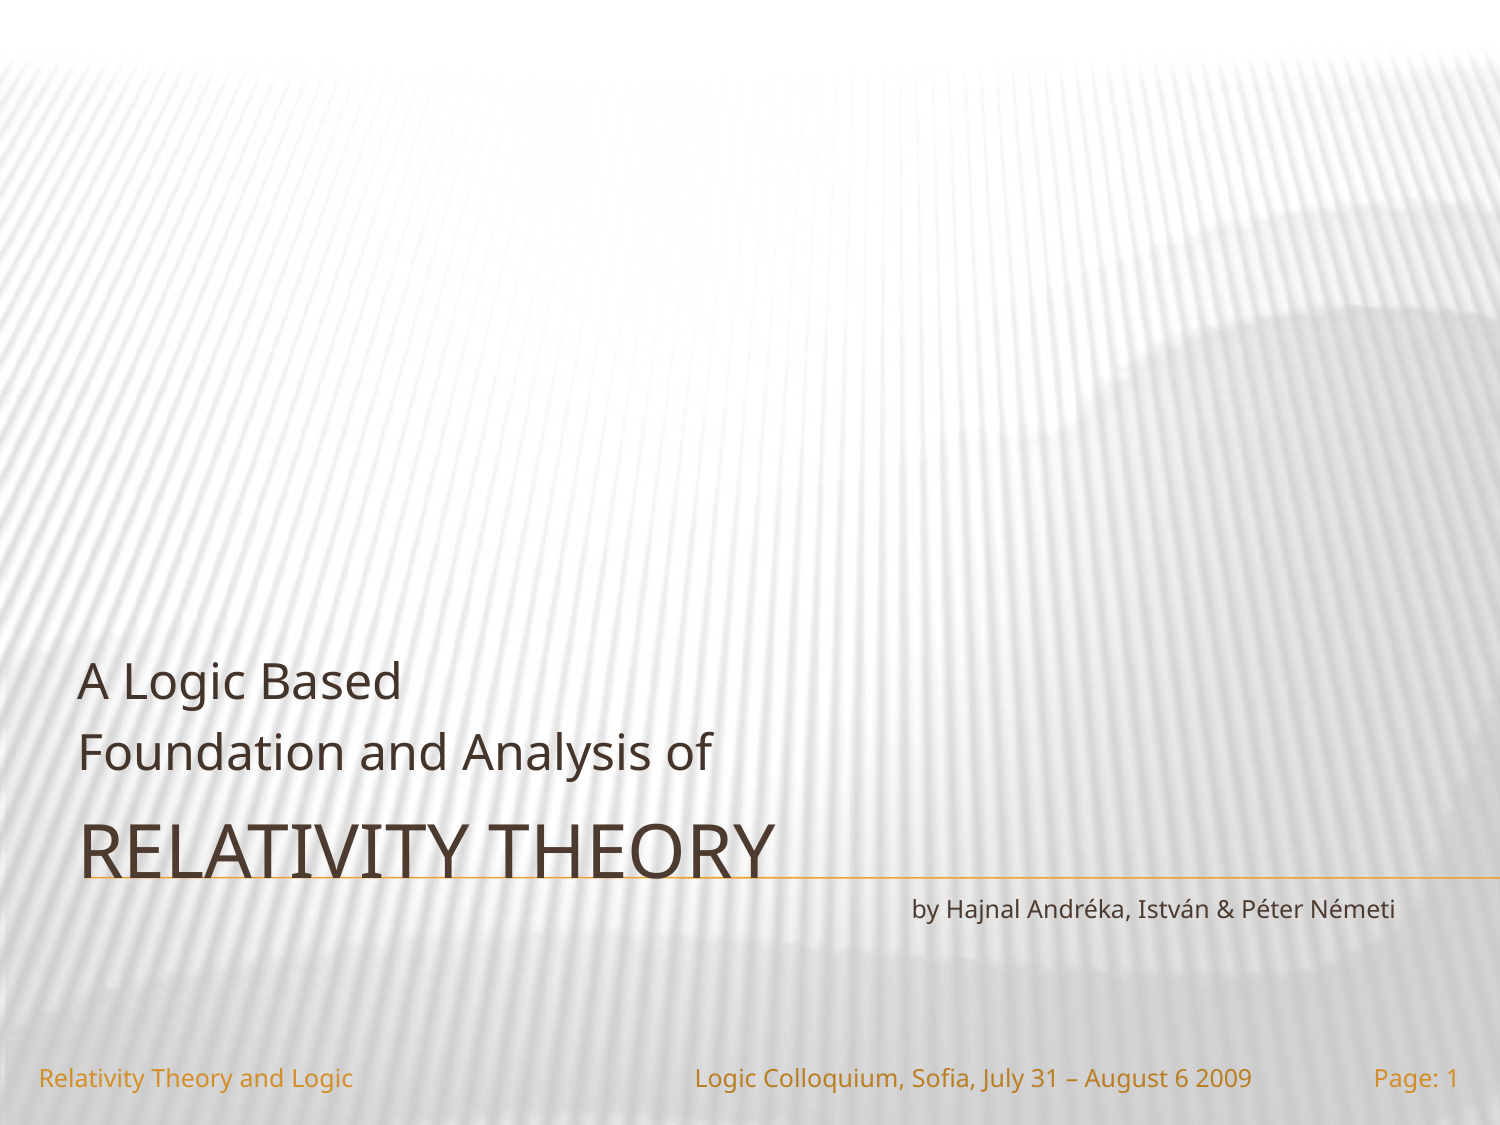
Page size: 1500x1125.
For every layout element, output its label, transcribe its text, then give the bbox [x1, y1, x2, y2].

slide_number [679, 1054, 1350, 1103]
subtitle A Logic Based Foundation and Analysis of [62, 637, 1451, 788]
title Relativity Theory by Hajnal Andréka, István & Péter Németi [62, 796, 1450, 997]
slide_number Page: 1 [1350, 1054, 1475, 1103]
footer Relativity Theory and Logic [23, 1054, 610, 1103]
